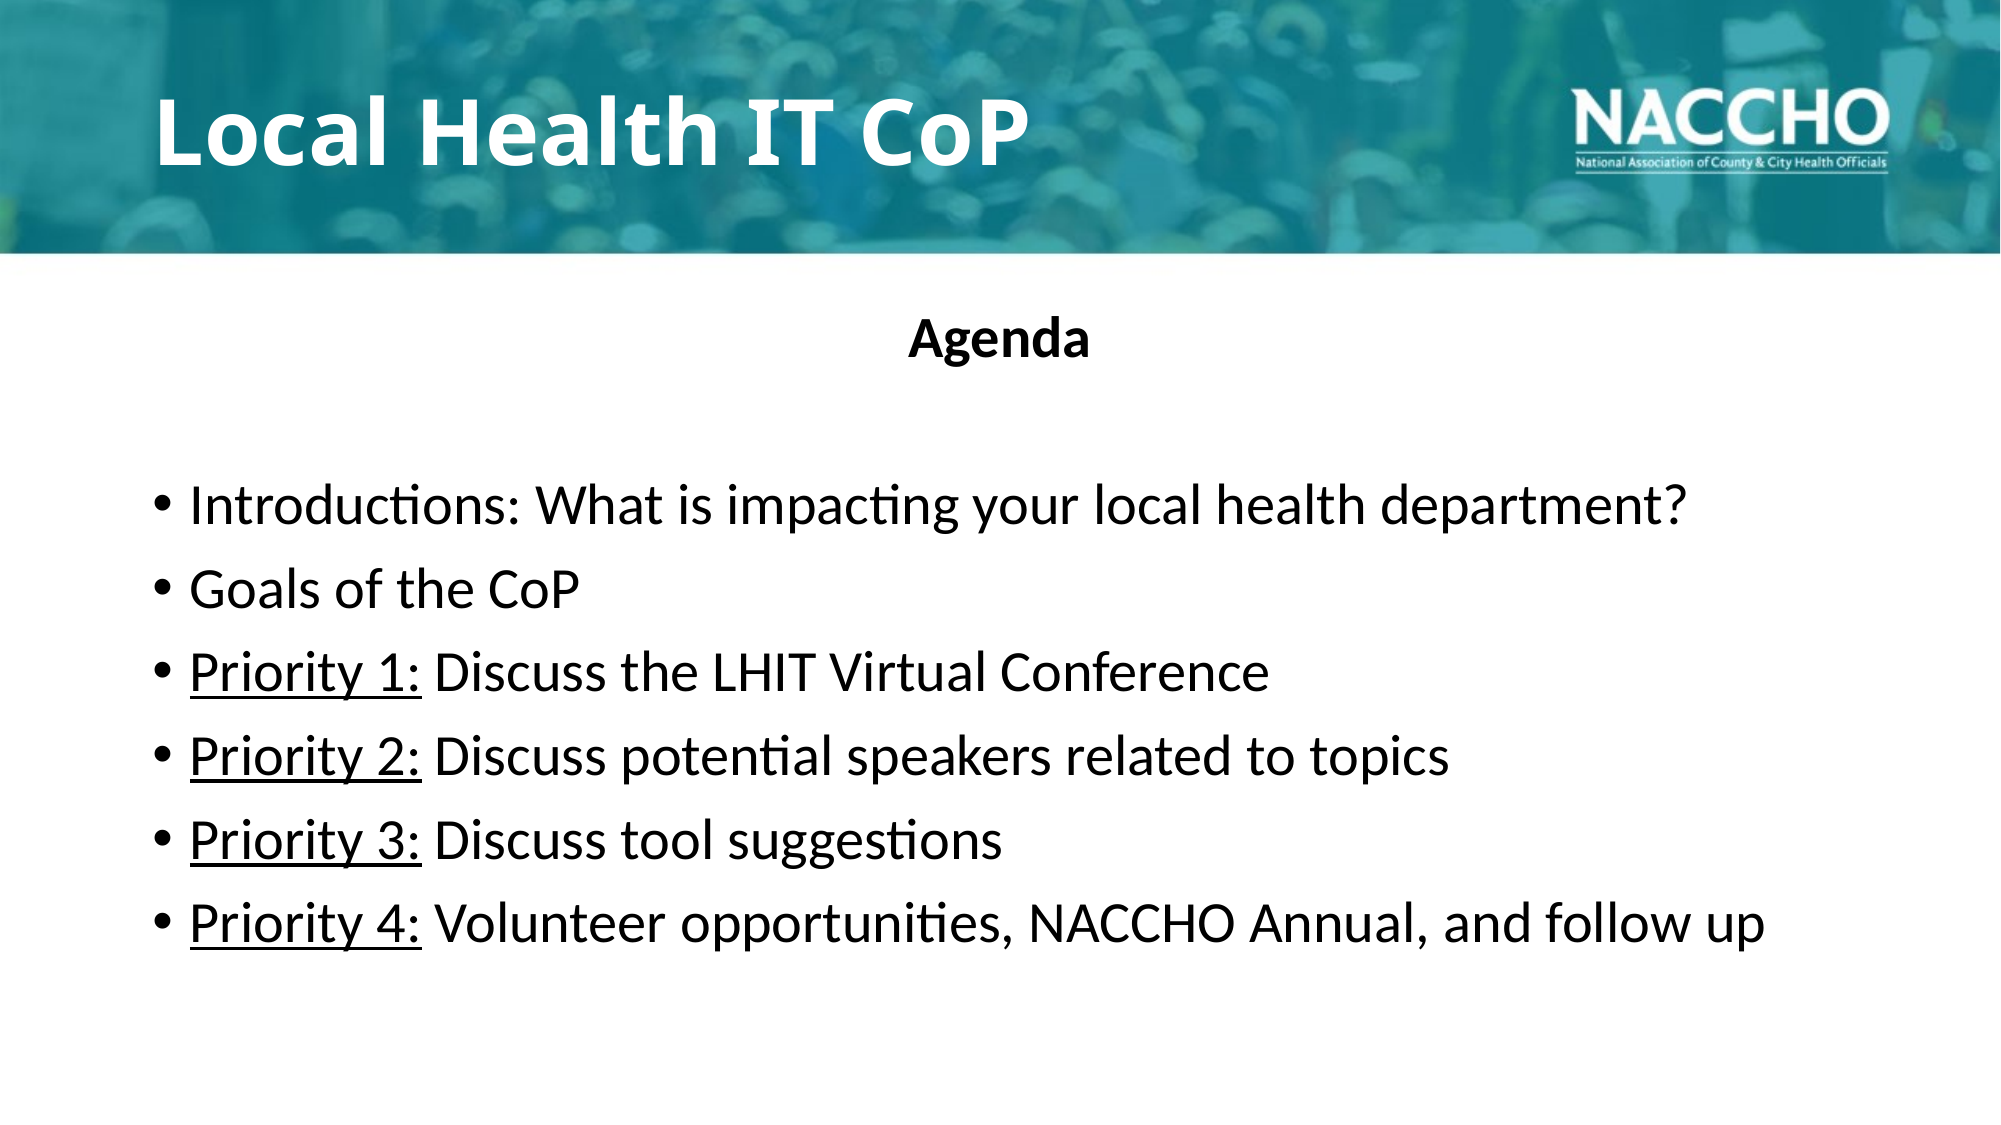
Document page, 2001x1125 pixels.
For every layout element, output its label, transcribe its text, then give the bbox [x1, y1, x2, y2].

title Local Health IT CoP [137, 26, 1863, 245]
picture [0, 0, 2001, 1125]
list Agenda Introductions: What is impacting your local health department? Goals of the CoP Priority 1: Discuss the LHIT Virtual Conference Priority 2: Discuss potential speakers related to topics Priority 3: Discuss tool suggestions Priority 4: Volunteer opportunities, NACCHO Annual, and follow up [137, 299, 1863, 1014]
